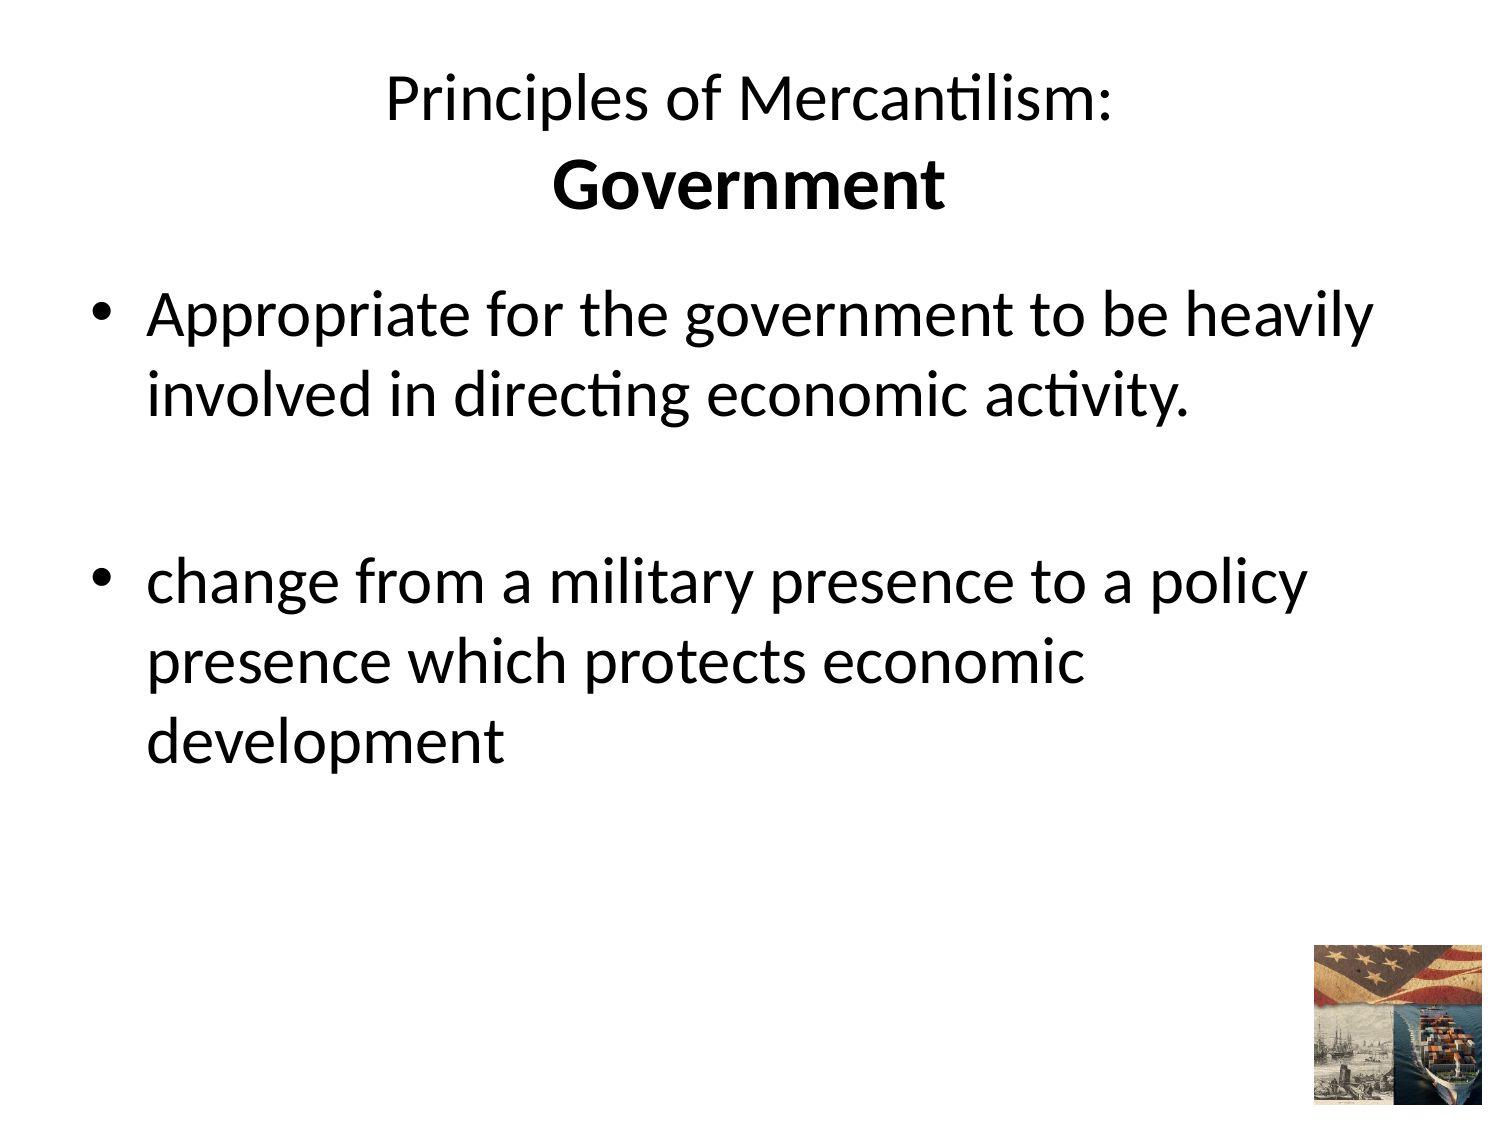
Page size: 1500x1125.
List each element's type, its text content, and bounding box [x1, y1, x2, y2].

picture [1314, 945, 1482, 1105]
list Appropriate for the government to be heavily involved in directing economic activity. change from a military presence to a policy presence which protects economic development [75, 262, 1425, 1005]
title Principles of Mercantilism: Government [75, 45, 1425, 233]
